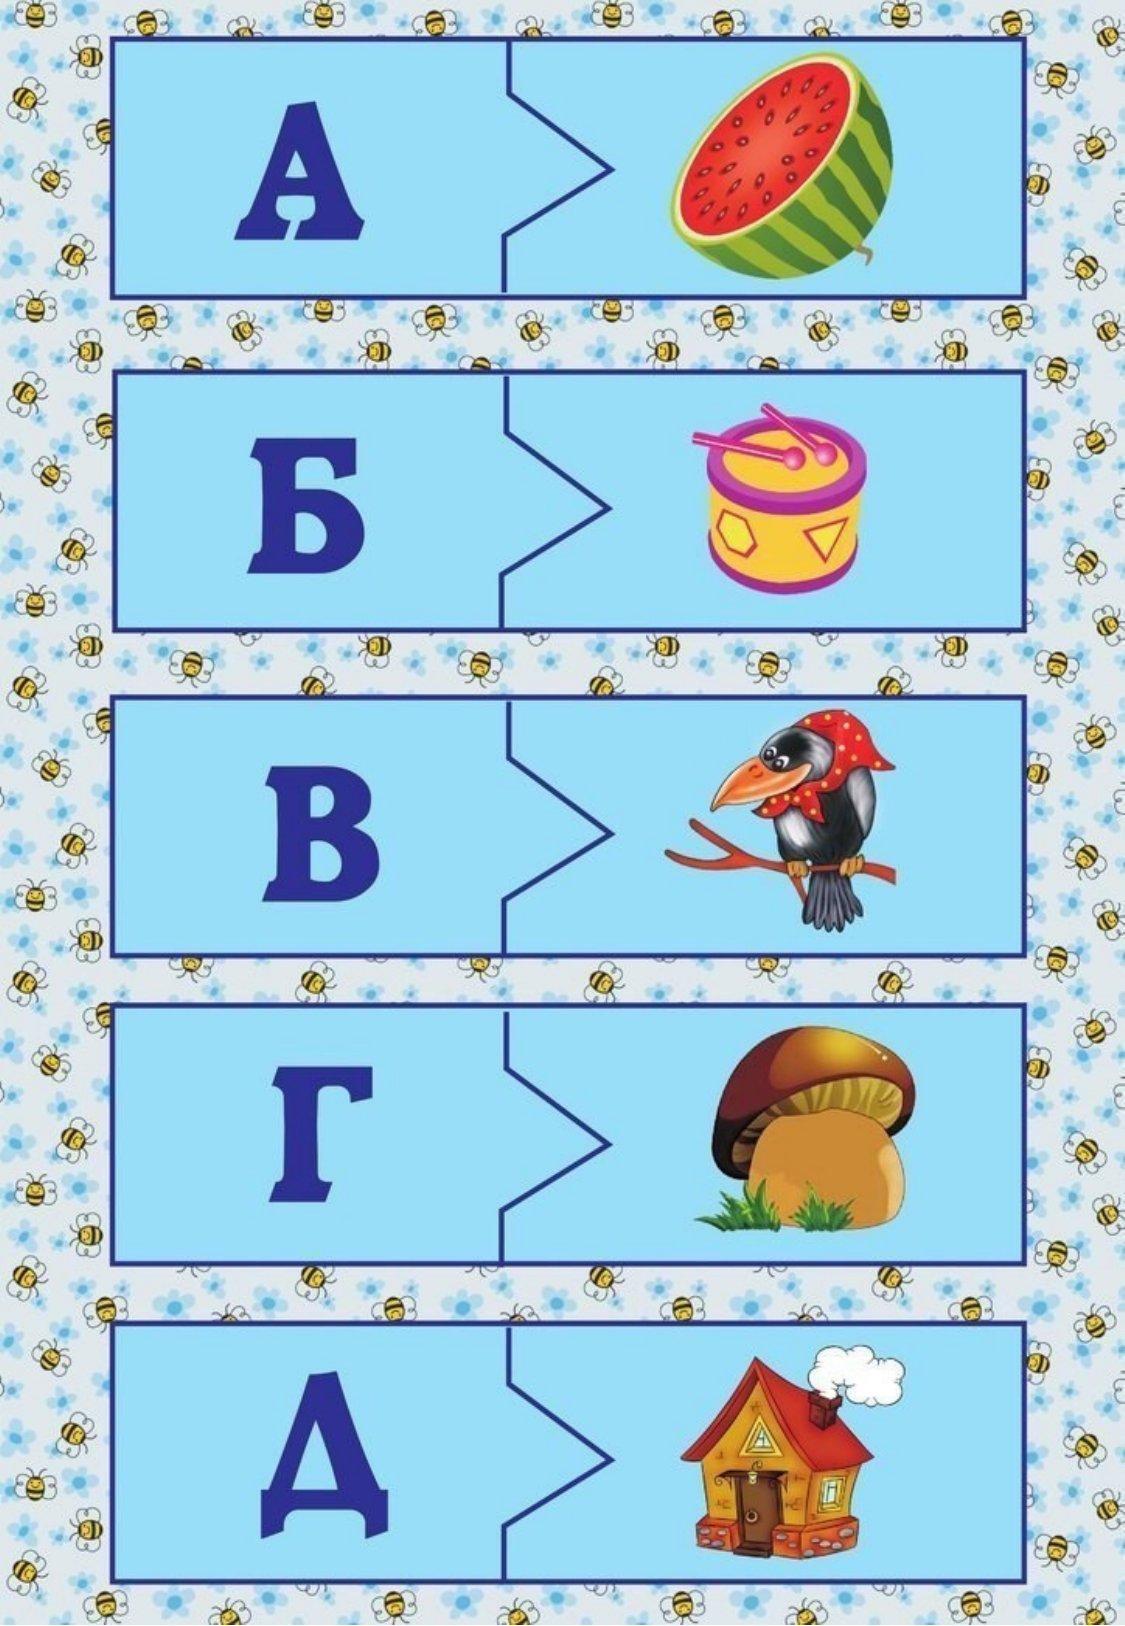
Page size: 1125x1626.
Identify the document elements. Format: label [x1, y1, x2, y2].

list [0, 0, 1125, 1625]
